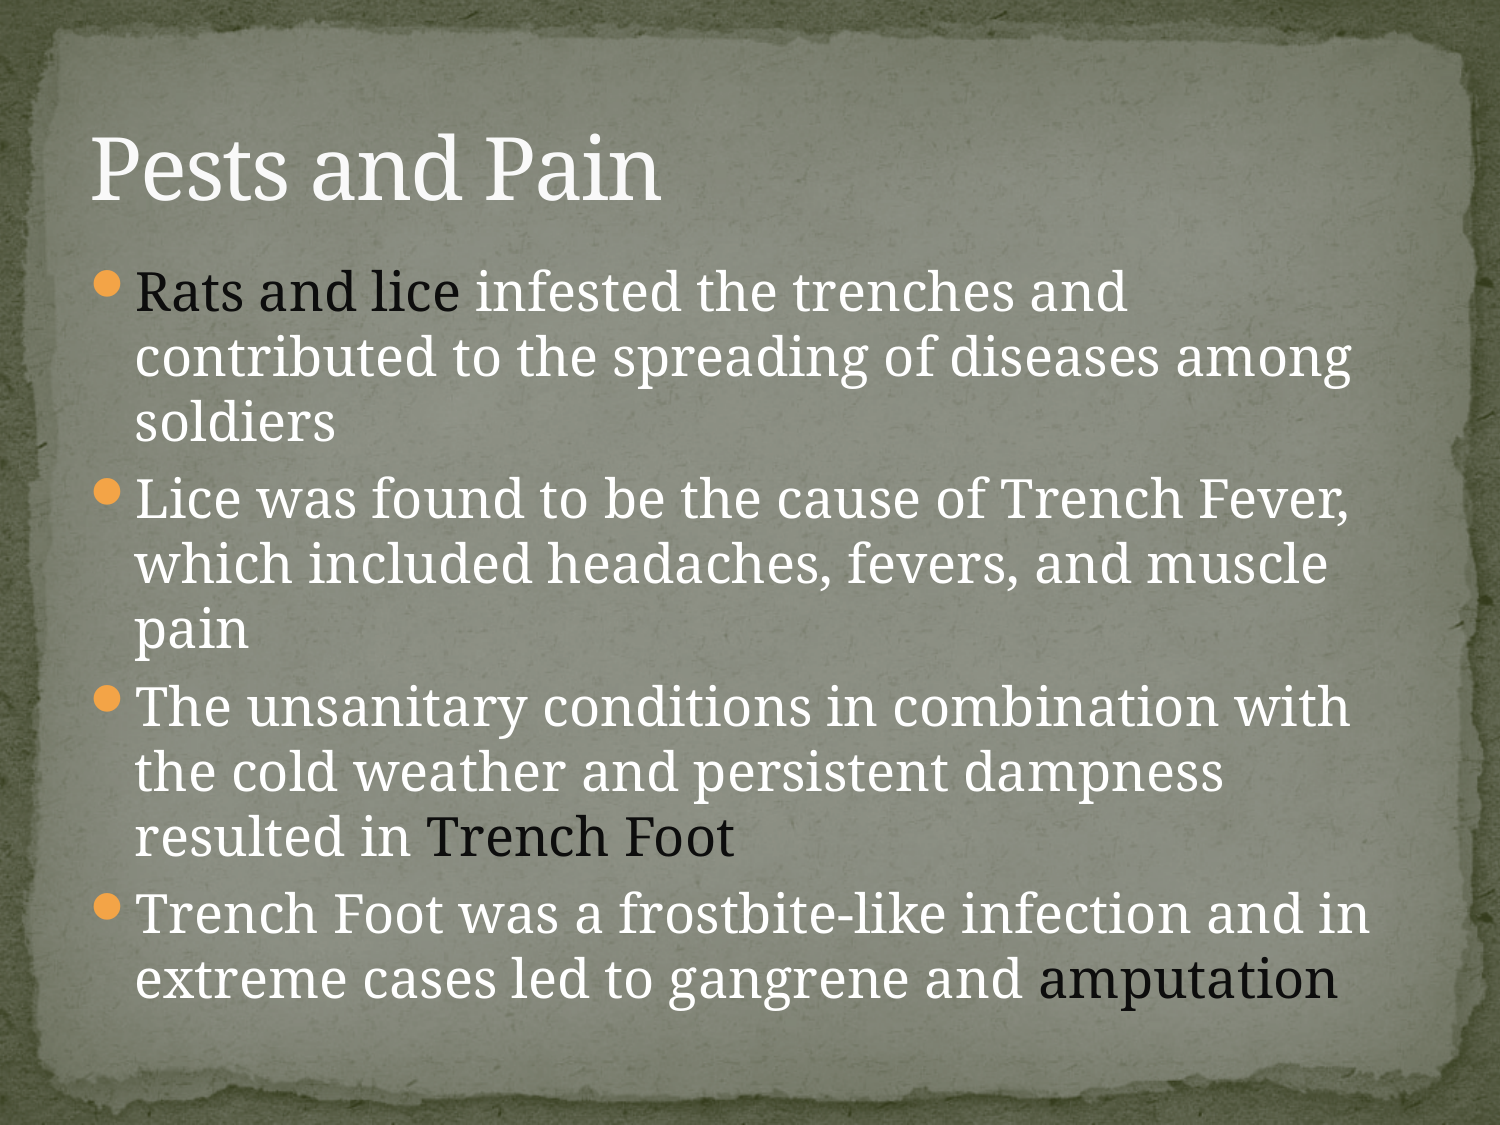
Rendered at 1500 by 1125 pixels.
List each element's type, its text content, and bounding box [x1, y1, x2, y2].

title Pests and Pain [74, 24, 1425, 225]
list Rats and lice infested the trenches and contributed to the spreading of diseases among soldiers Lice was found to be the cause of Trench Fever, which included headaches, fevers, and muscle pain The unsanitary conditions in combination with the cold weather and persistent dampness resulted in Trench Foot Trench Foot was a frostbite-like infection and in extreme cases led to gangrene and amputation [75, 249, 1425, 1000]
